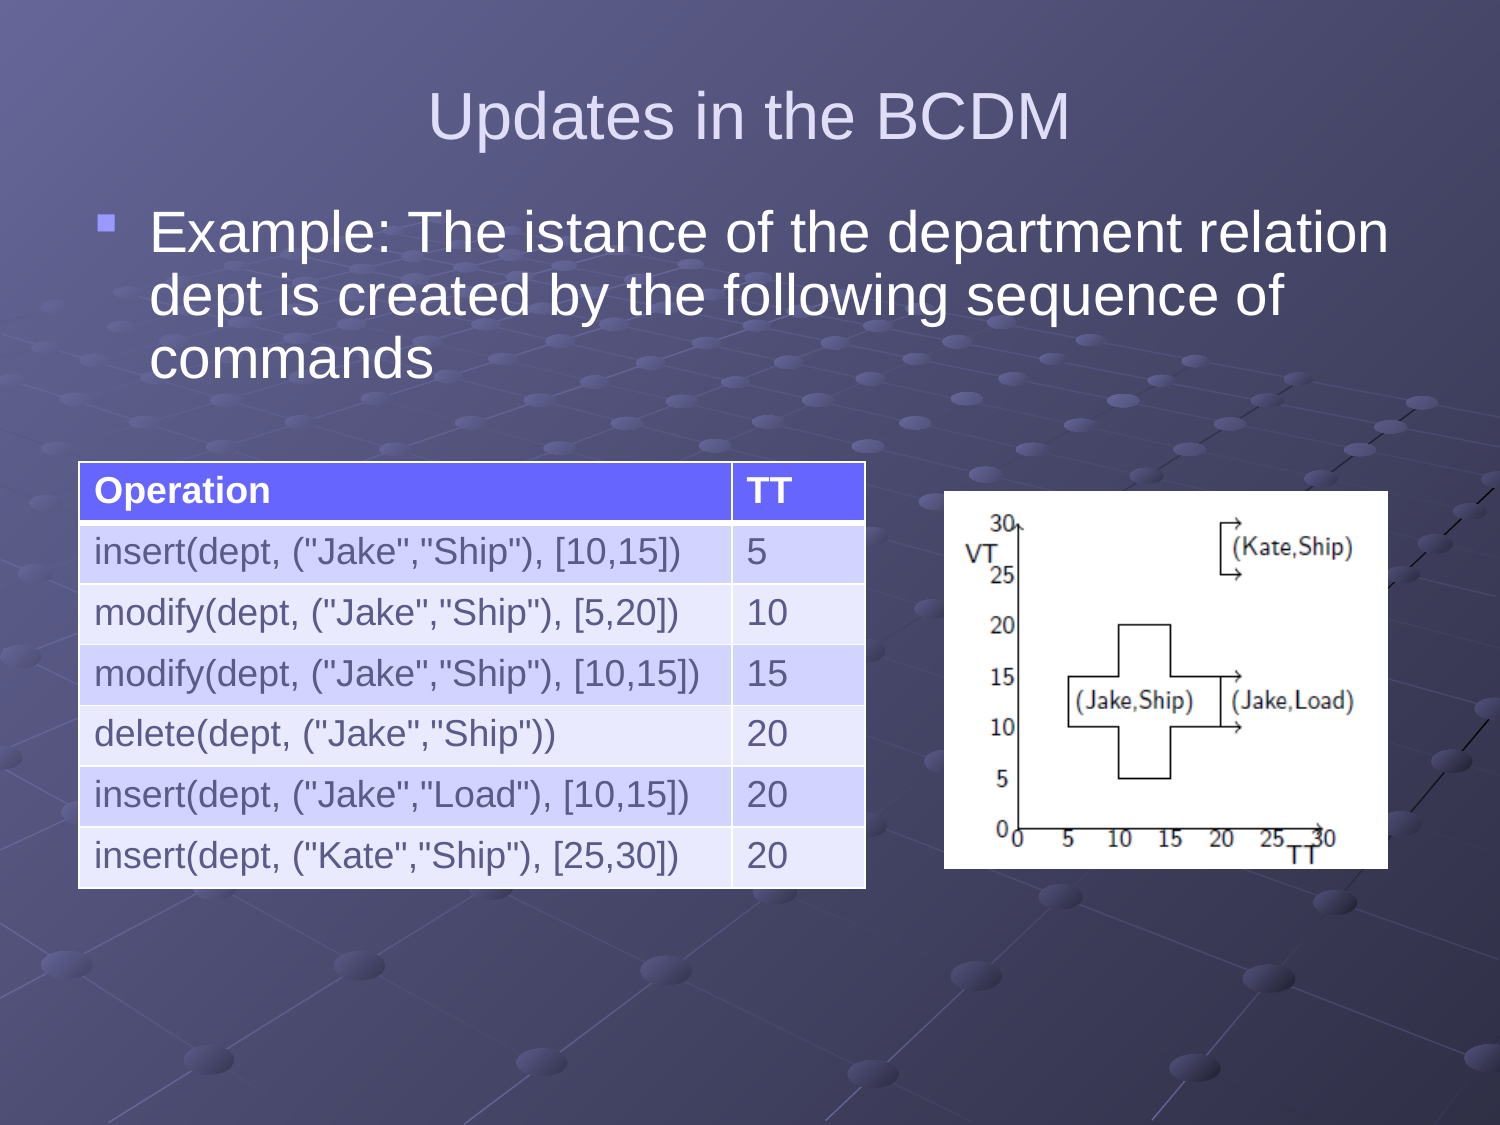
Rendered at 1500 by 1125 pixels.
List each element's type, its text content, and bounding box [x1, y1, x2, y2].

list Example: The istance of the department relation dept is created by the following sequence of commands [77, 194, 1452, 1070]
table_cell 5 [733, 526, 864, 583]
table_cell 10 [733, 585, 864, 644]
table_cell 20 [733, 767, 864, 826]
table_cell insert(dept, ("Jake","Ship"), [10,15]) [80, 526, 731, 583]
table_cell modify(dept, ("Jake","Ship"), [10,15]) [80, 645, 731, 705]
table_header Operation [80, 463, 731, 520]
table_cell delete(dept, ("Jake","Ship")) [80, 706, 731, 765]
picture [944, 491, 1388, 869]
table_cell 15 [733, 645, 864, 705]
table_cell insert(dept, ("Kate","Ship"), [25,30]) [80, 828, 731, 887]
table_cell 20 [733, 828, 864, 887]
table_cell modify(dept, ("Jake","Ship"), [5,20]) [80, 585, 731, 644]
table_header TT [733, 463, 864, 520]
title Updates in the BCDM [74, 18, 1426, 207]
table_cell 20 [733, 706, 864, 765]
table_cell insert(dept, ("Jake","Load"), [10,15]) [80, 767, 731, 826]
